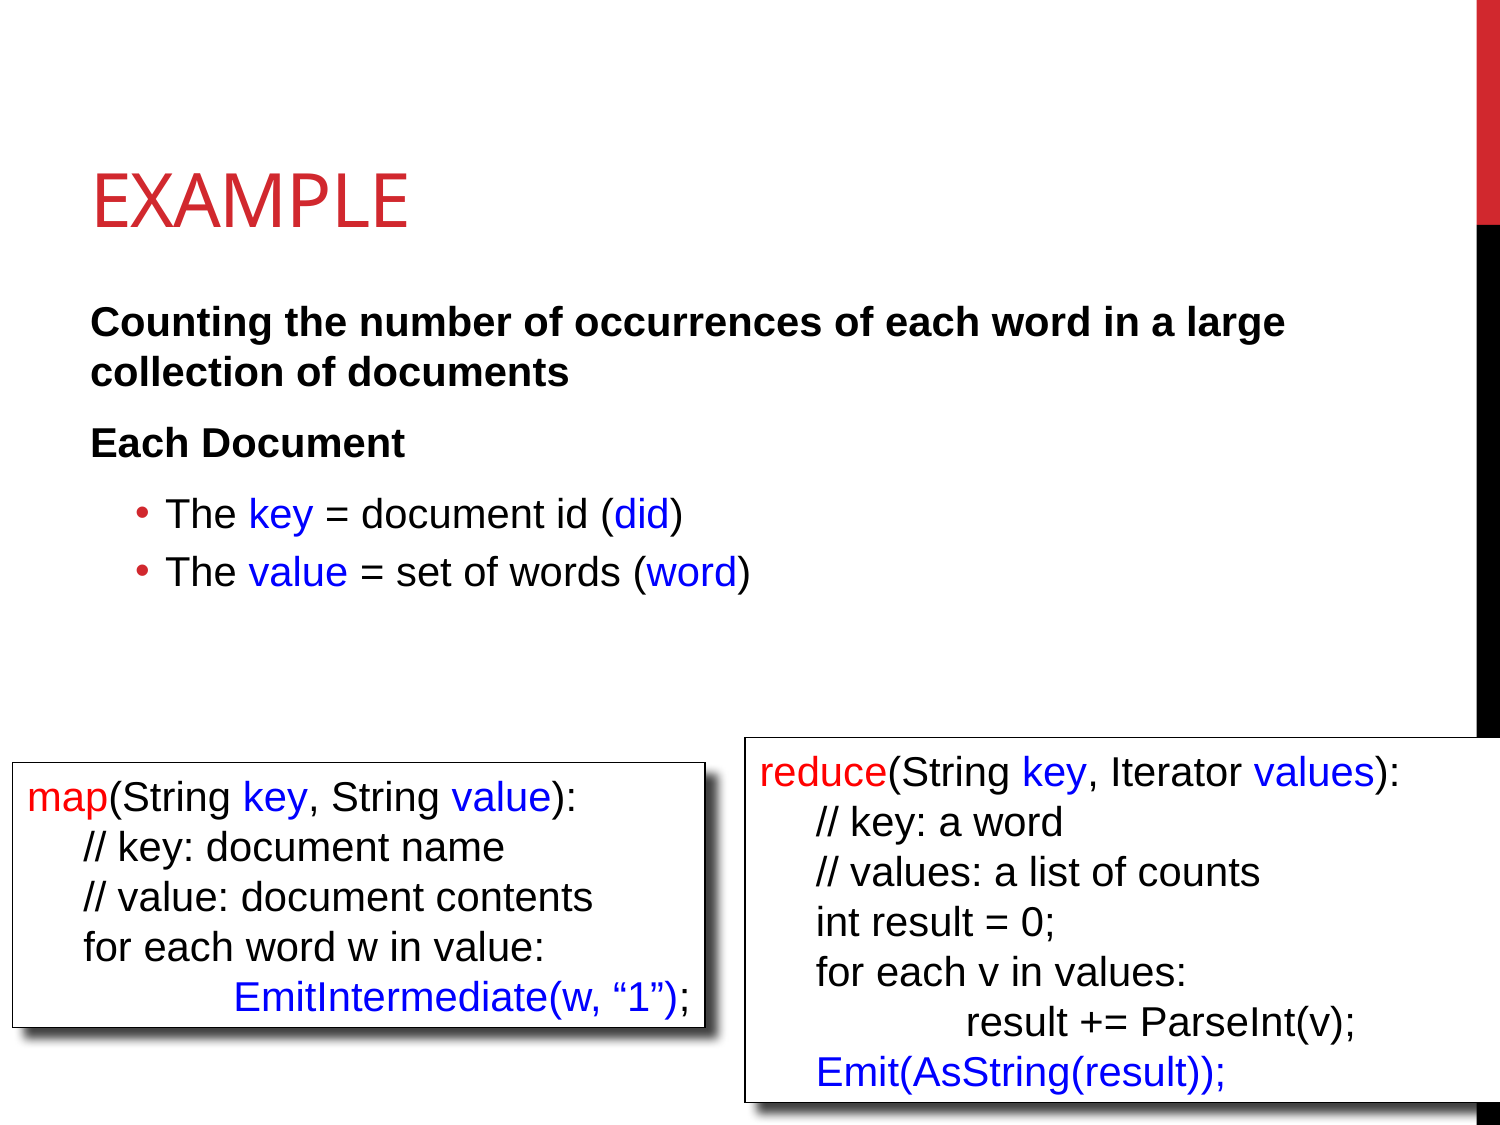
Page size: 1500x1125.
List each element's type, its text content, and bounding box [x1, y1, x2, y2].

text_box map(String key, String value): // key: document name // value: document contents for each word w in value: EmitIntermediate(w, “1”); [12, 762, 705, 1028]
title Example [75, 25, 1025, 250]
text_box reduce(String key, Iterator values): // key: a word // values: a list of counts int result = 0; for each v in values: result += ParseInt(v); Emit(AsString(result)); [746, 737, 1500, 1103]
list Counting the number of occurrences of each word in a large collection of documents Each Document The key = document id (did) The value = set of words (word) [75, 287, 1325, 1005]
